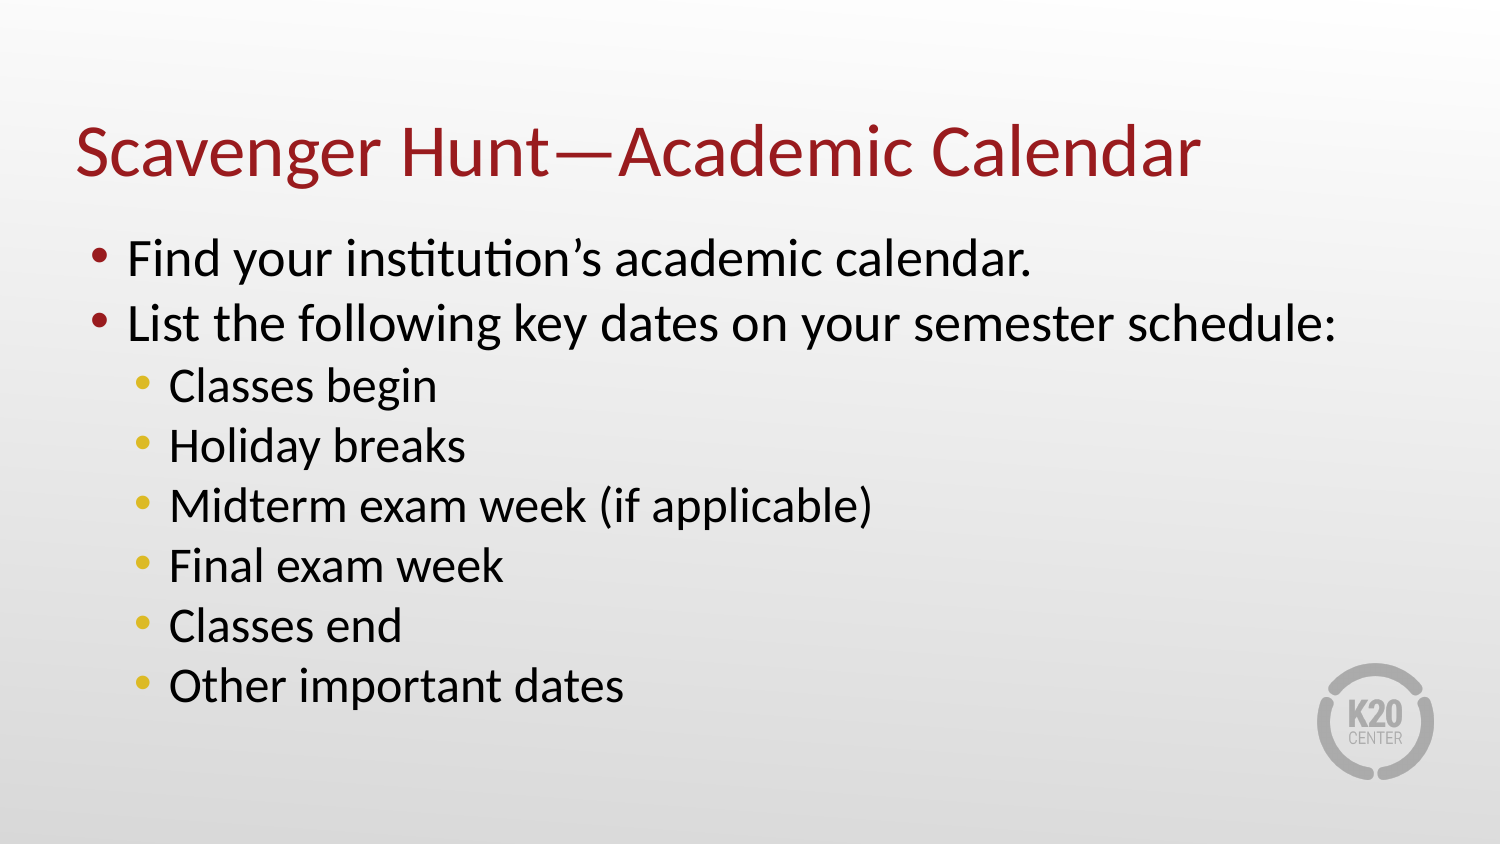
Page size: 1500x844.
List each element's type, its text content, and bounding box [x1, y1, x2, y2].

list Find your institution’s academic calendar. List the following key dates on your semester schedule: Classes begin Holiday breaks Midterm exam week (if applicable) Final exam week Classes end Other important dates [75, 214, 1425, 779]
title Scavenger Hunt—Academic Calendar [75, 50, 1425, 191]
picture [1300, 646, 1451, 797]
